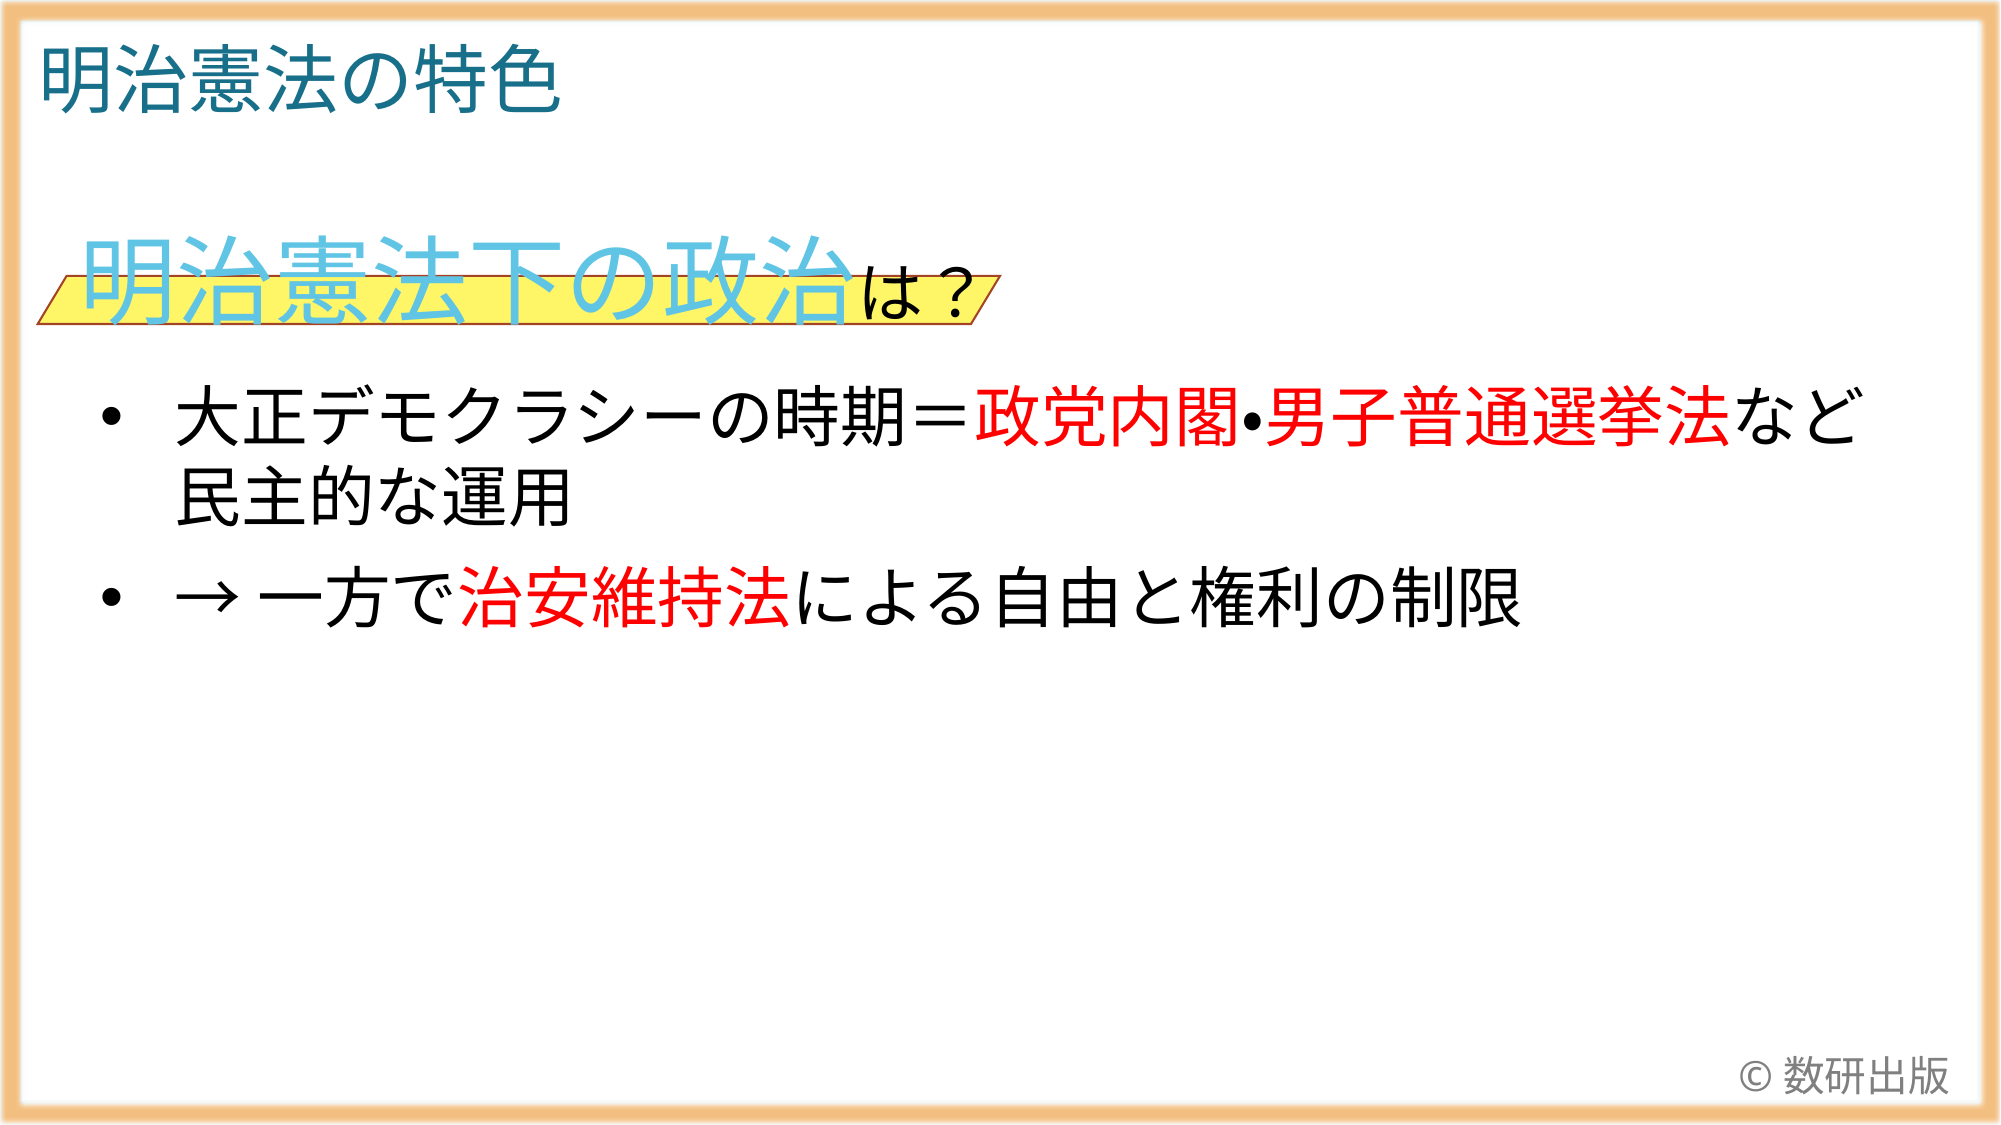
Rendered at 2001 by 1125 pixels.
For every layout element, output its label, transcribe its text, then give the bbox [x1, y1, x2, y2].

text_box 明治憲法の特色 [23, 35, 1887, 145]
subtitle 大正デモクラシーの時期＝政党内閣・男子普通選挙法など民主的な運用 →一方で治安維持法による自由と権利の制限 [84, 367, 1916, 987]
title 明治憲法下の政治は？ [37, 172, 1032, 346]
